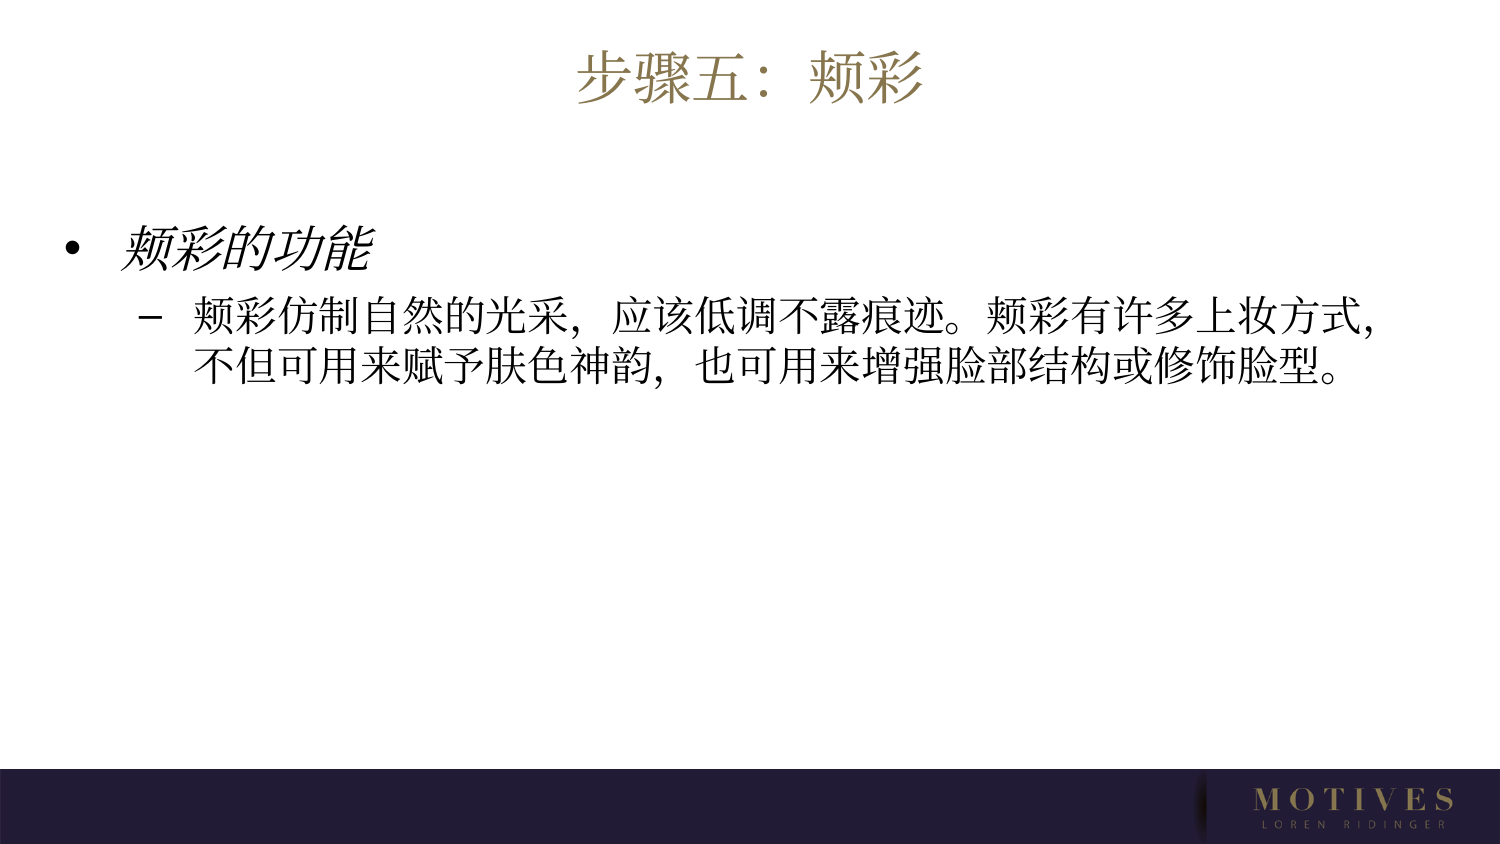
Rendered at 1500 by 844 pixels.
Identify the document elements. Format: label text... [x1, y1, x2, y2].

picture [0, 769, 1500, 844]
title 步骤五：颊彩 [0, 33, 1500, 198]
list 颊彩的功能 颊彩仿制自然的光采，应该低调不露痕迹。颊彩有许多上妆方式，不但可用来赋予肤色神韵，也可用来增强脸部结构或修饰脸型。 [55, 136, 1445, 761]
